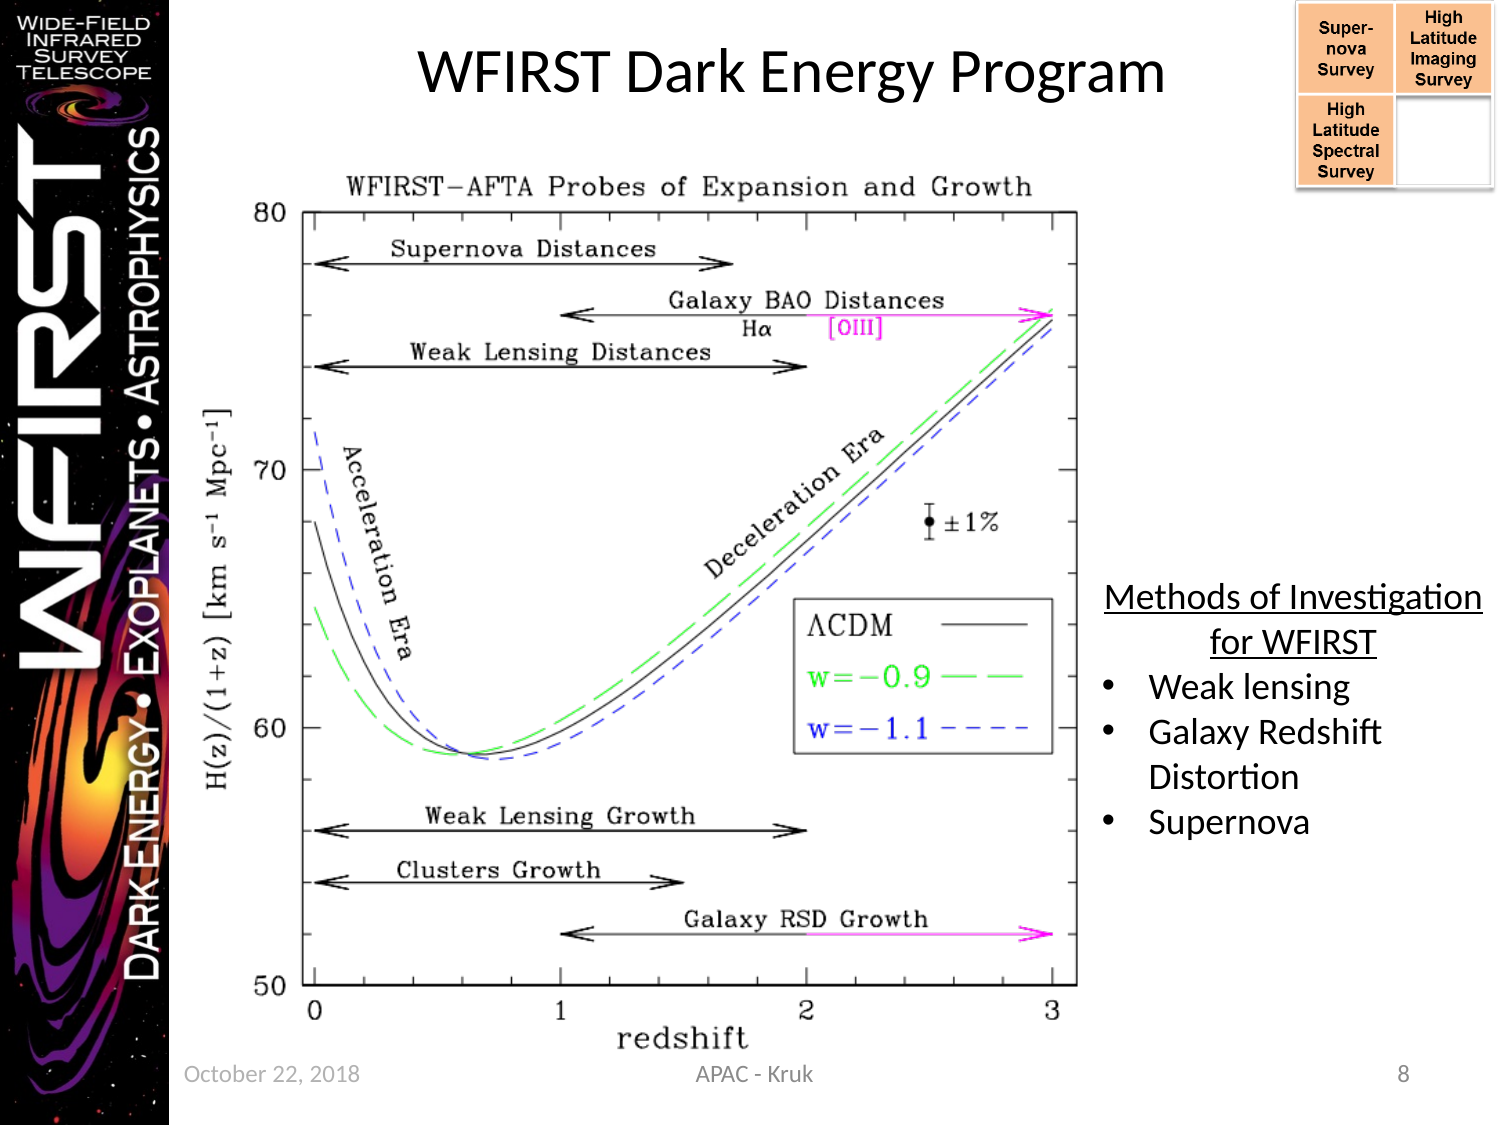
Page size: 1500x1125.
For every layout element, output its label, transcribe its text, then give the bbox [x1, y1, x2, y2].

footer APAC - Kruk [561, 1066, 948, 1103]
picture [0, 0, 169, 1125]
title WFIRST Dark Energy Program [187, 21, 1285, 113]
picture [1290, 0, 1500, 198]
text_box Methods of Investigation for WFIRST Weak lensing Galaxy Redshift Distortion Supernova [1092, 564, 1500, 850]
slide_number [168, 1042, 519, 1103]
slide_number 8 [1354, 1042, 1425, 1103]
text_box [187, 98, 1088, 1057]
